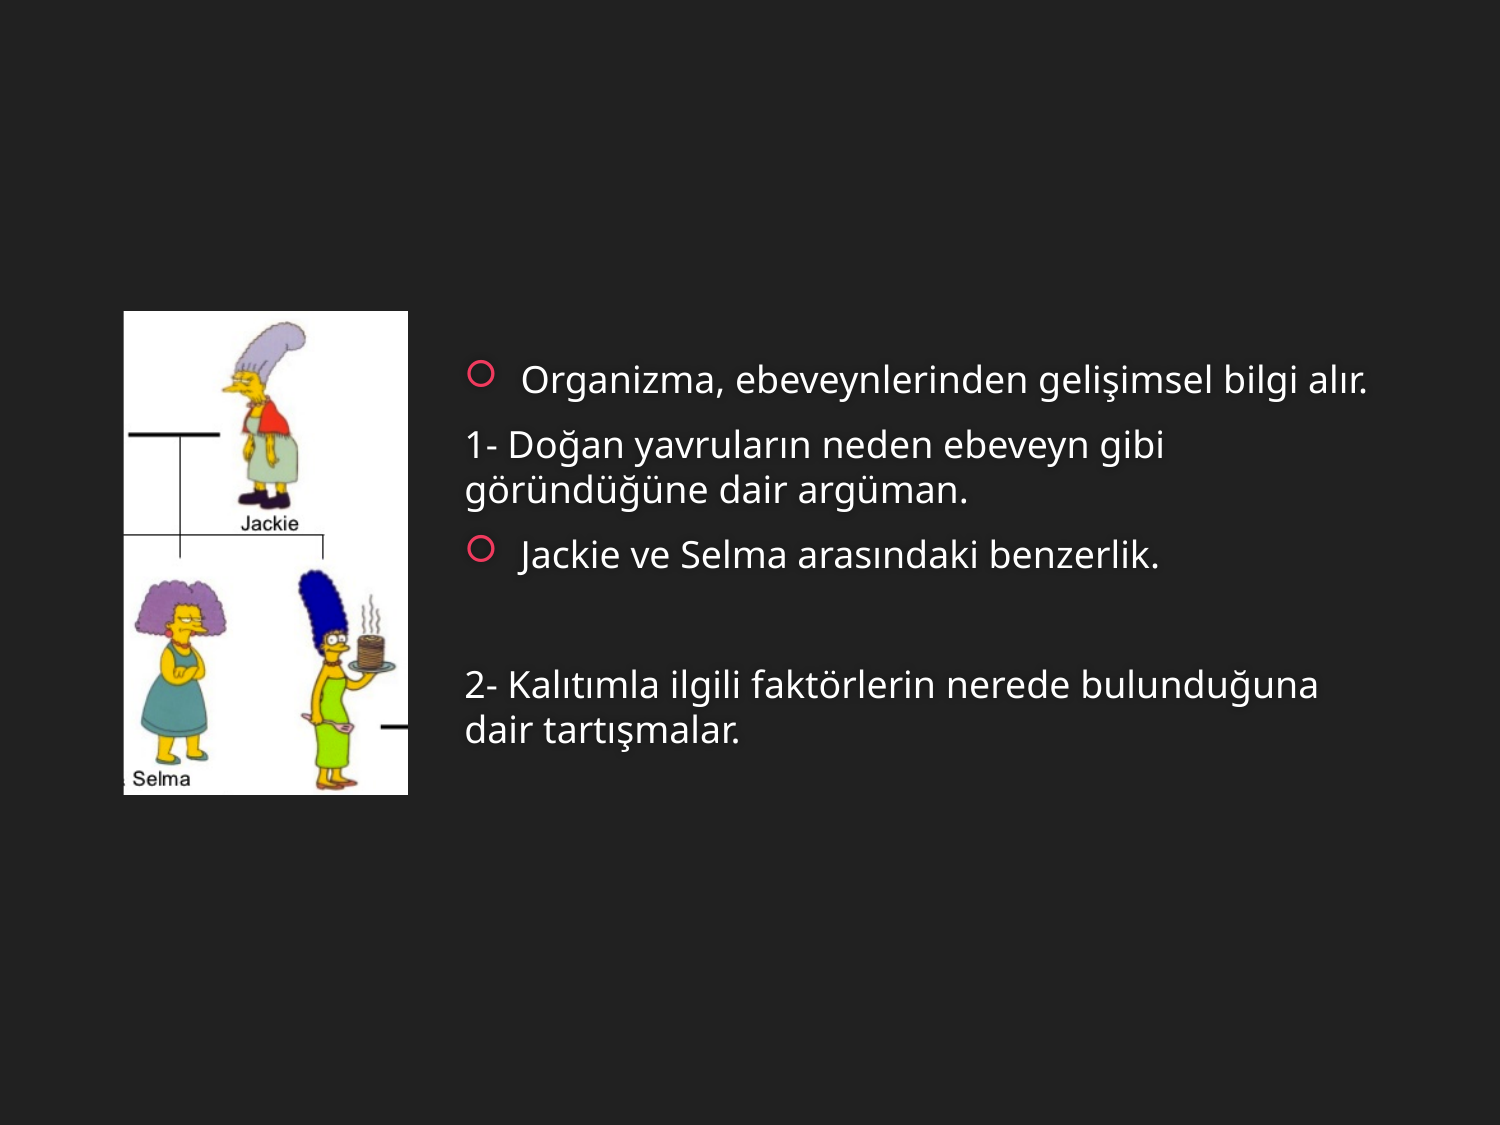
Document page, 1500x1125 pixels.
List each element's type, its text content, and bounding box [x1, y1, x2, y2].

list Organizma, ebeveynlerinden gelişimsel bilgi alır. 1- Doğan yavruların neden ebeveyn gibi göründüğüne dair argüman. Jackie ve Selma arasındaki benzerlik. 2- Kalıtımla ilgili faktörlerin nerede bulunduğuna dair tartışmalar. [449, 312, 1395, 795]
picture [123, 311, 409, 796]
